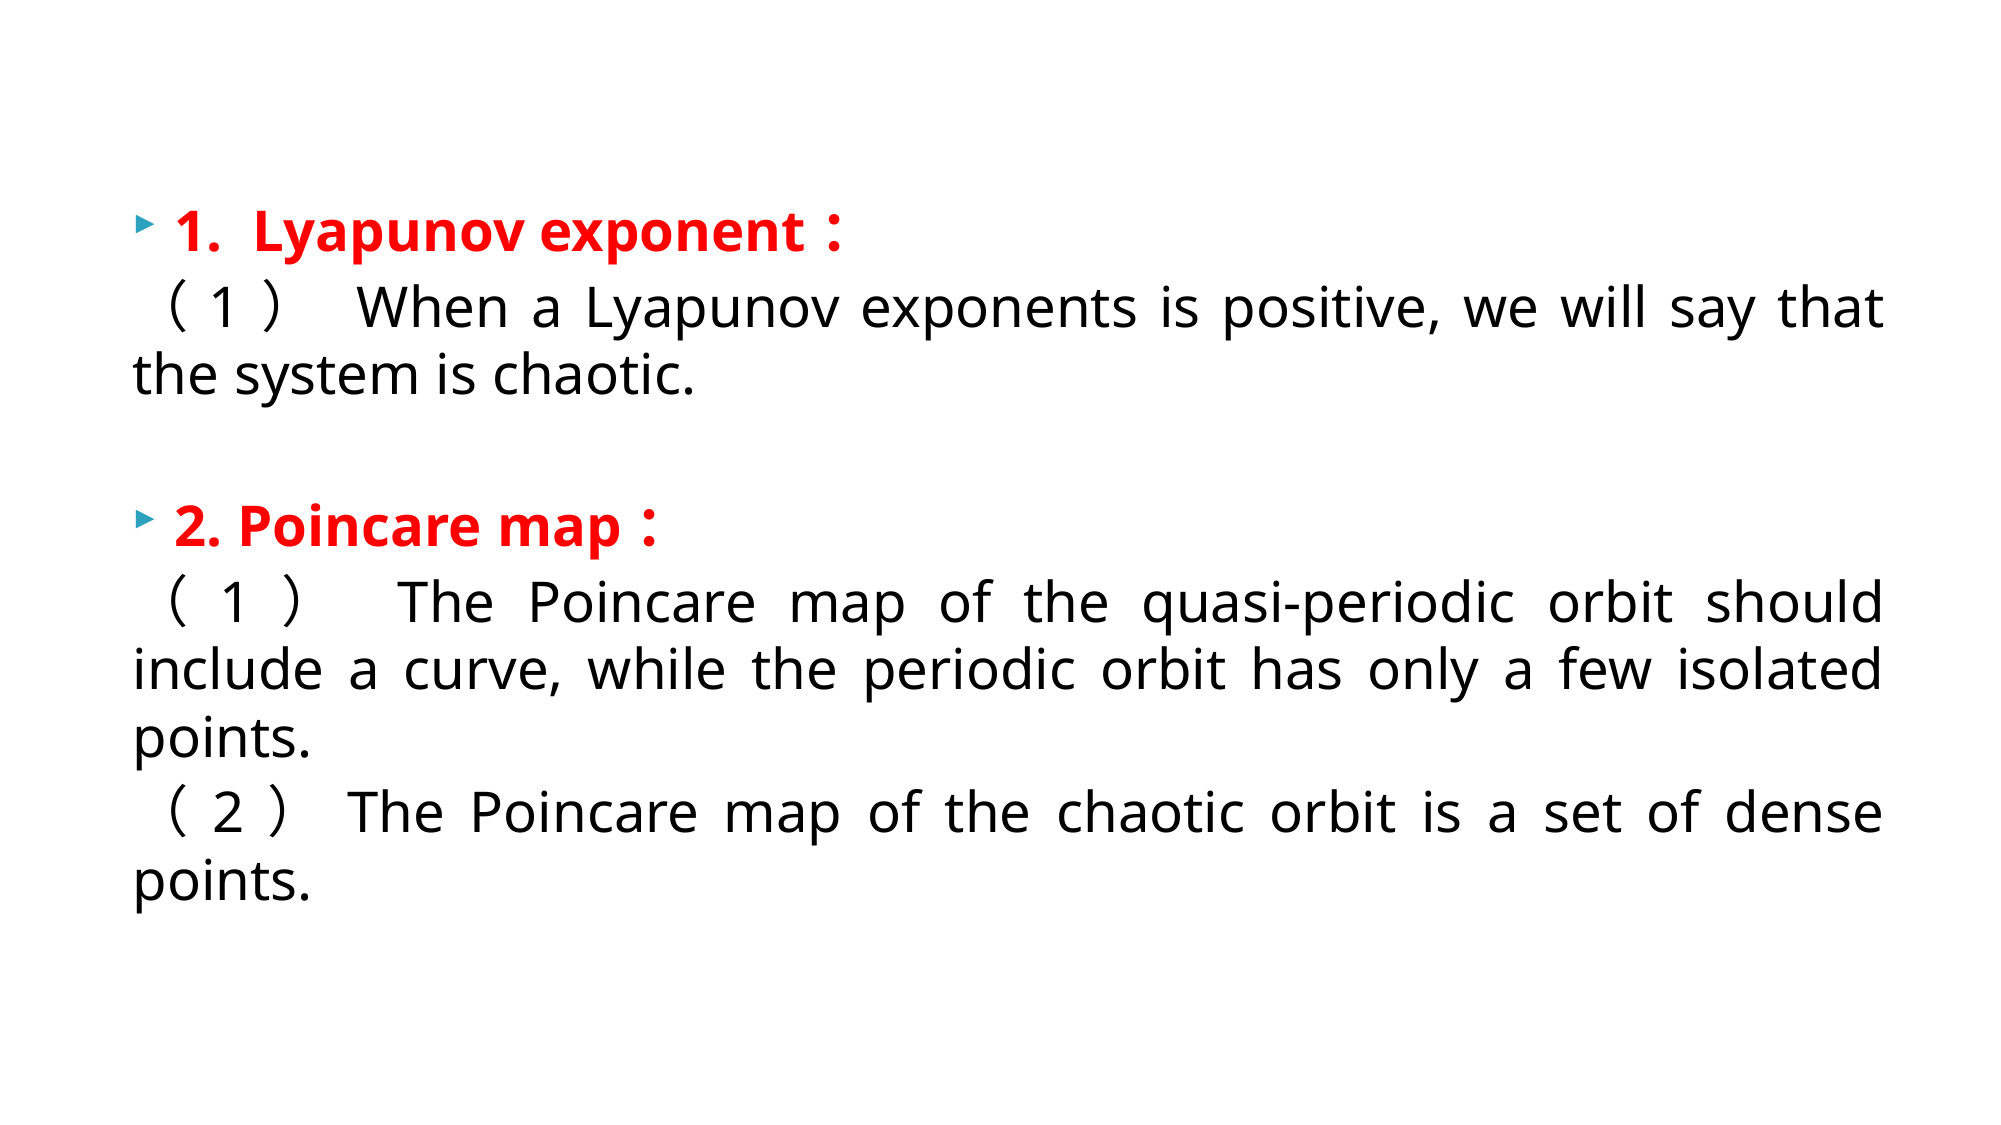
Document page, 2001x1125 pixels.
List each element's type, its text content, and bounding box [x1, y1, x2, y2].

text_box 1. Lyapunov exponent： （1） When a Lyapunov exponents is positive, we will say that the system is chaotic. 2. Poincare map： （1） The Poincare map of the quasi-periodic orbit should include a curve, while the periodic orbit has only a few isolated points. （2）The Poincare map of the chaotic orbit is a set of dense points. [99, 187, 1900, 986]
